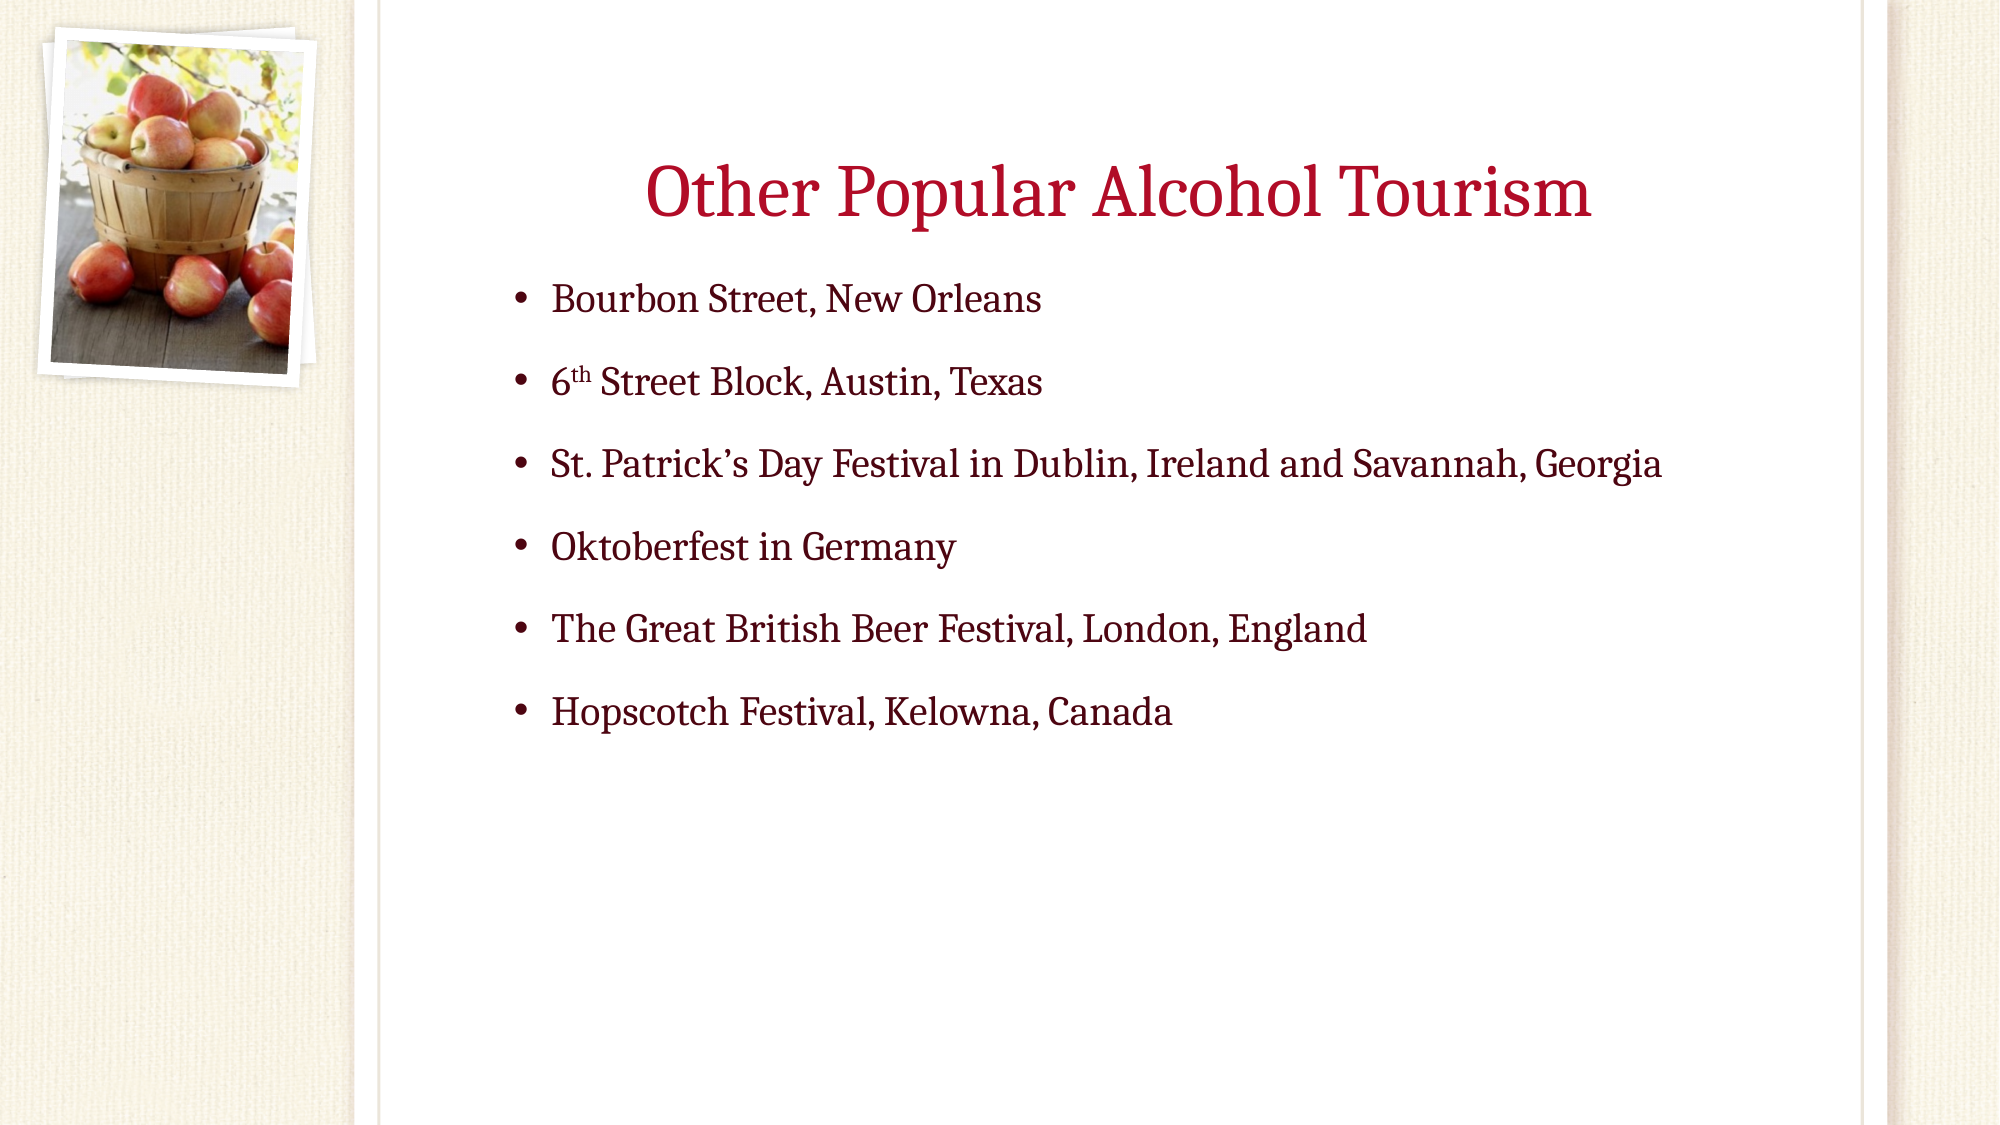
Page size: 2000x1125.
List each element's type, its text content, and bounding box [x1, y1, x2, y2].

picture [1888, 0, 2000, 1125]
picture [0, 0, 354, 1125]
list Bourbon Street, New Orleans 6th Street Block, Austin, Texas St. Patrick’s Day Festival in Dublin, Ireland and Savannah, Georgia Oktoberfest in Germany The Great British Beer Festival, London, England Hopscotch Festival, Kelowna, Canada [491, 269, 1750, 1013]
title Other Popular Alcohol Tourism [491, 52, 1750, 240]
